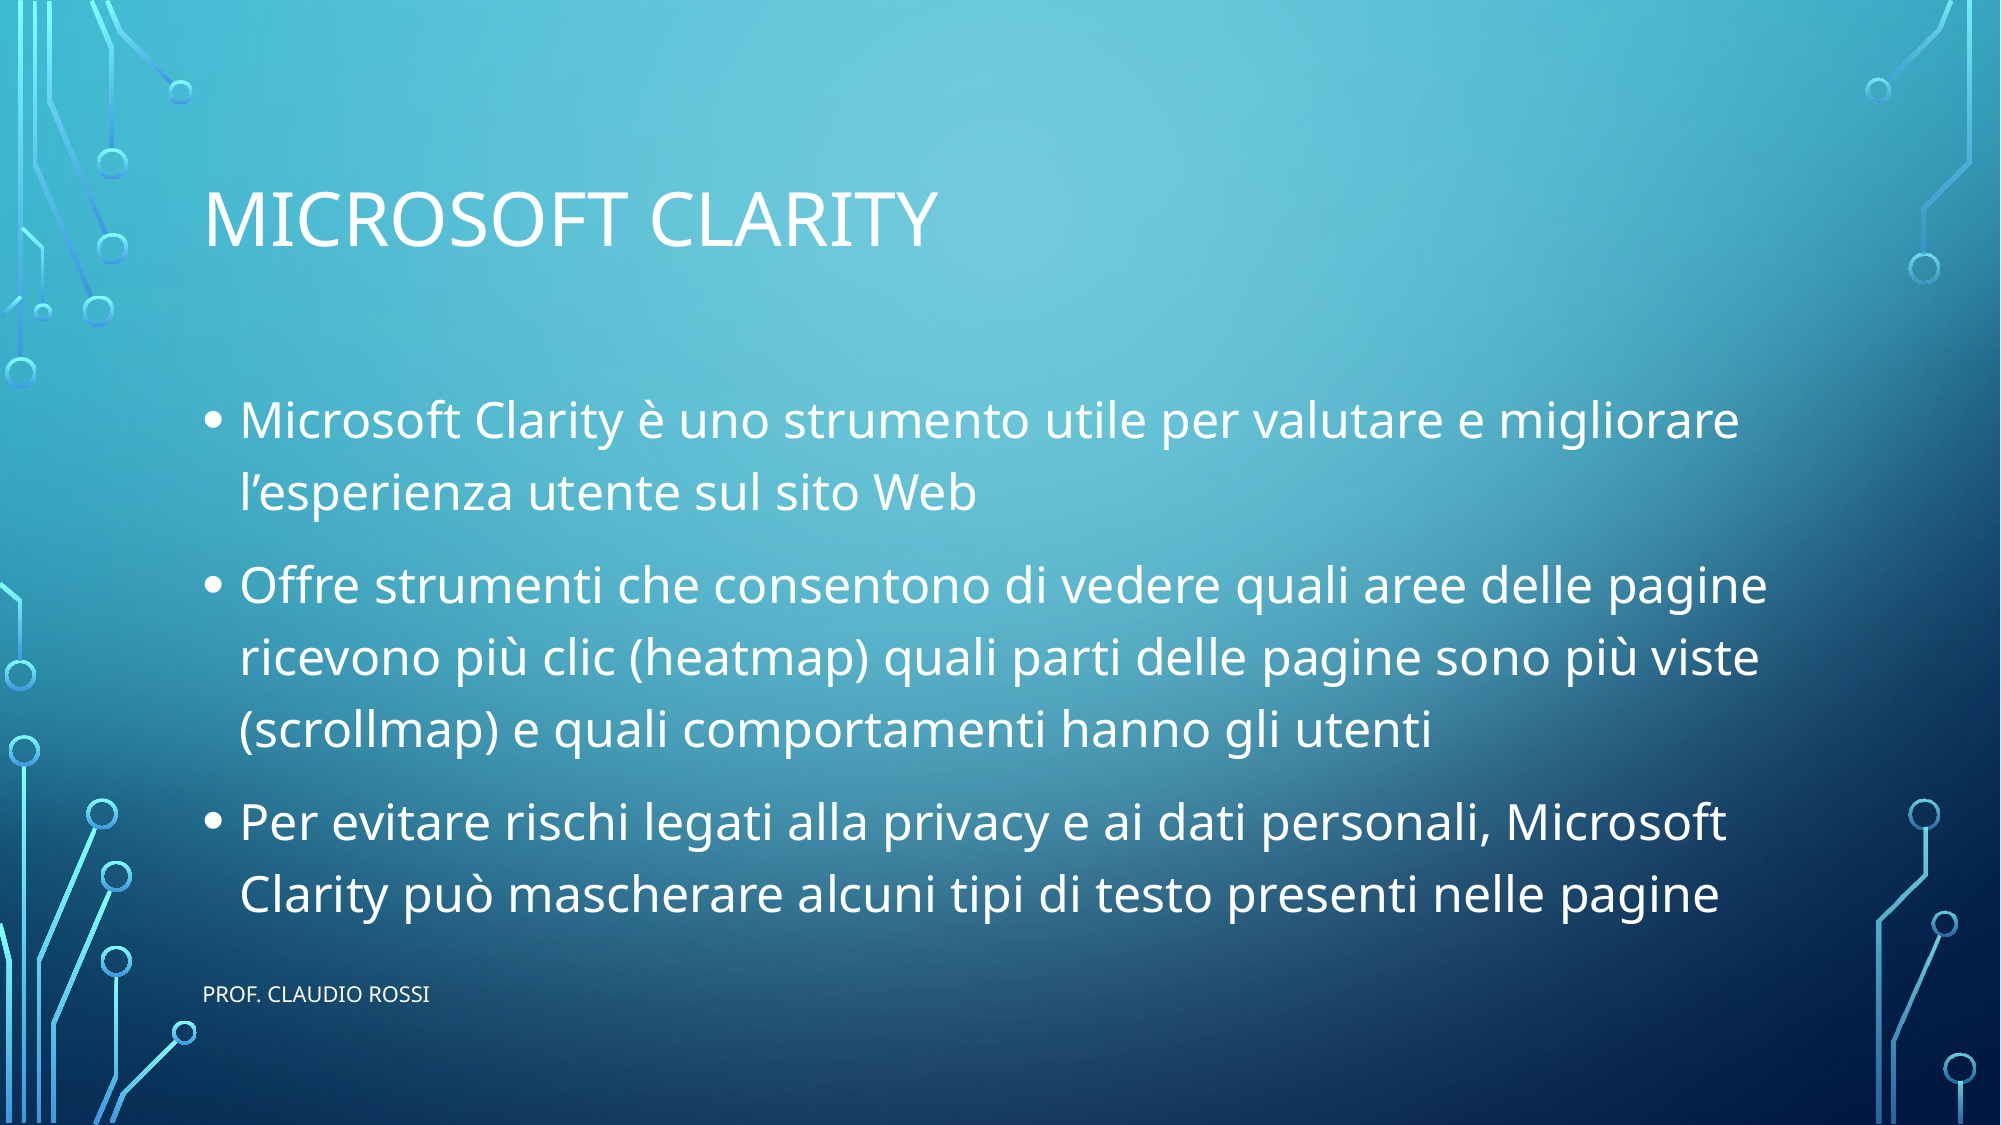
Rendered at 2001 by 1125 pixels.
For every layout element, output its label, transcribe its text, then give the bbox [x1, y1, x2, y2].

title Microsoft Clarity [187, 101, 1813, 344]
footer prof. Claudio Rossi [187, 965, 1211, 1025]
list Microsoft Clarity è uno strumento utile per valutare e migliorare l’esperienza utente sul sito Web Offre strumenti che consentono di vedere quali aree delle pagine ricevono più clic (heatmap) quali parti delle pagine sono più viste (scrollmap) e quali comportamenti hanno gli utenti Per evitare rischi legati alla privacy e ai dati personali, Microsoft Clarity può mascherare alcuni tipi di testo presenti nelle pagine [187, 369, 1813, 950]
